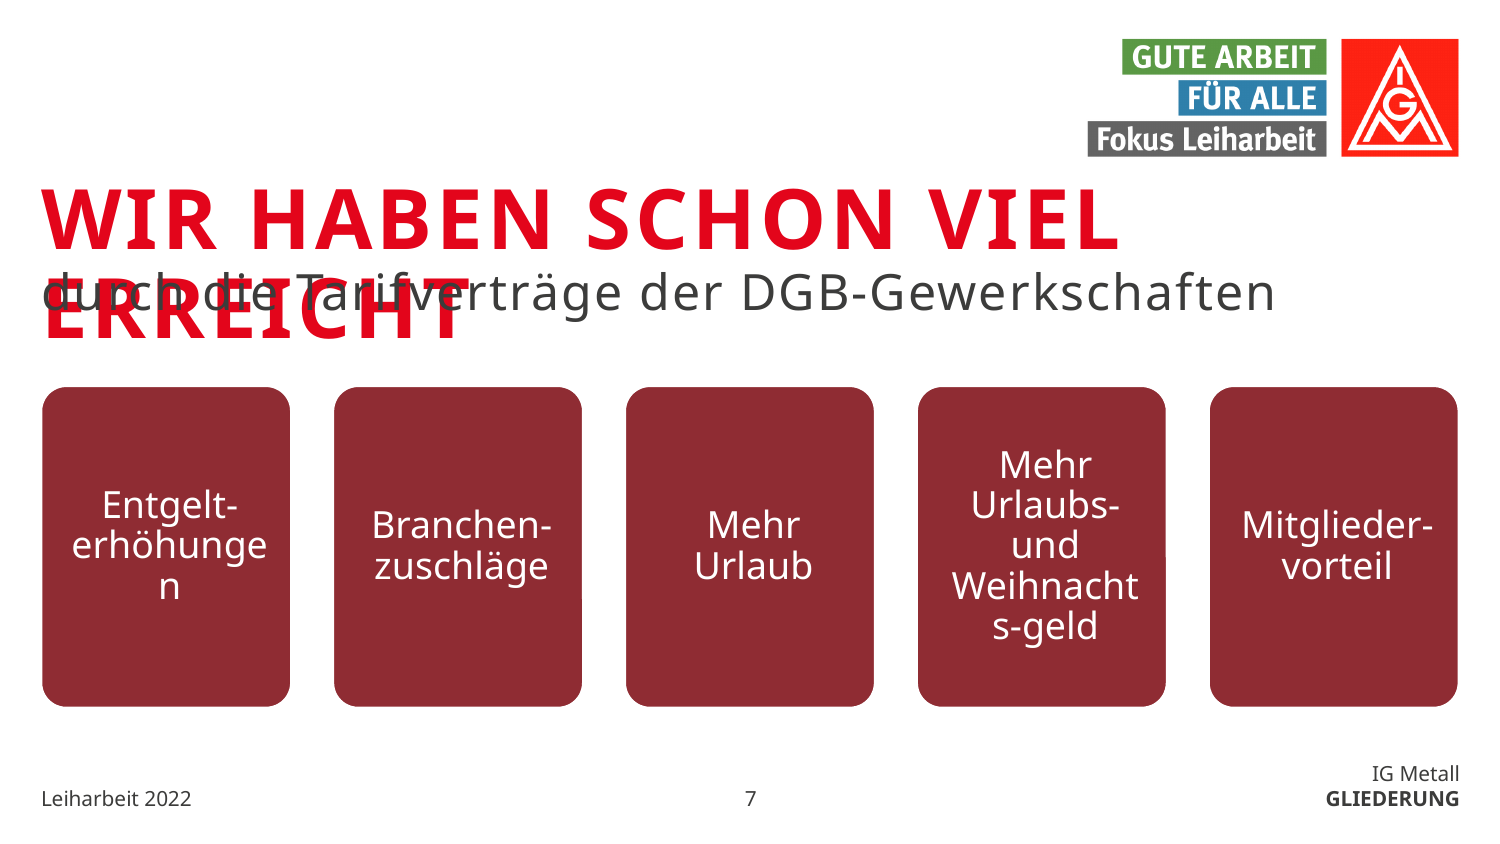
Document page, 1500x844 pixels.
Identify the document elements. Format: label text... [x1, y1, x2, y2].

title Wir haben schon viel erreicht [41, 177, 1459, 252]
list durch die Tarifverträge der DGB-Gewerkschaften [41, 253, 1459, 335]
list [41, 386, 1459, 708]
picture [1058, 9, 1488, 186]
